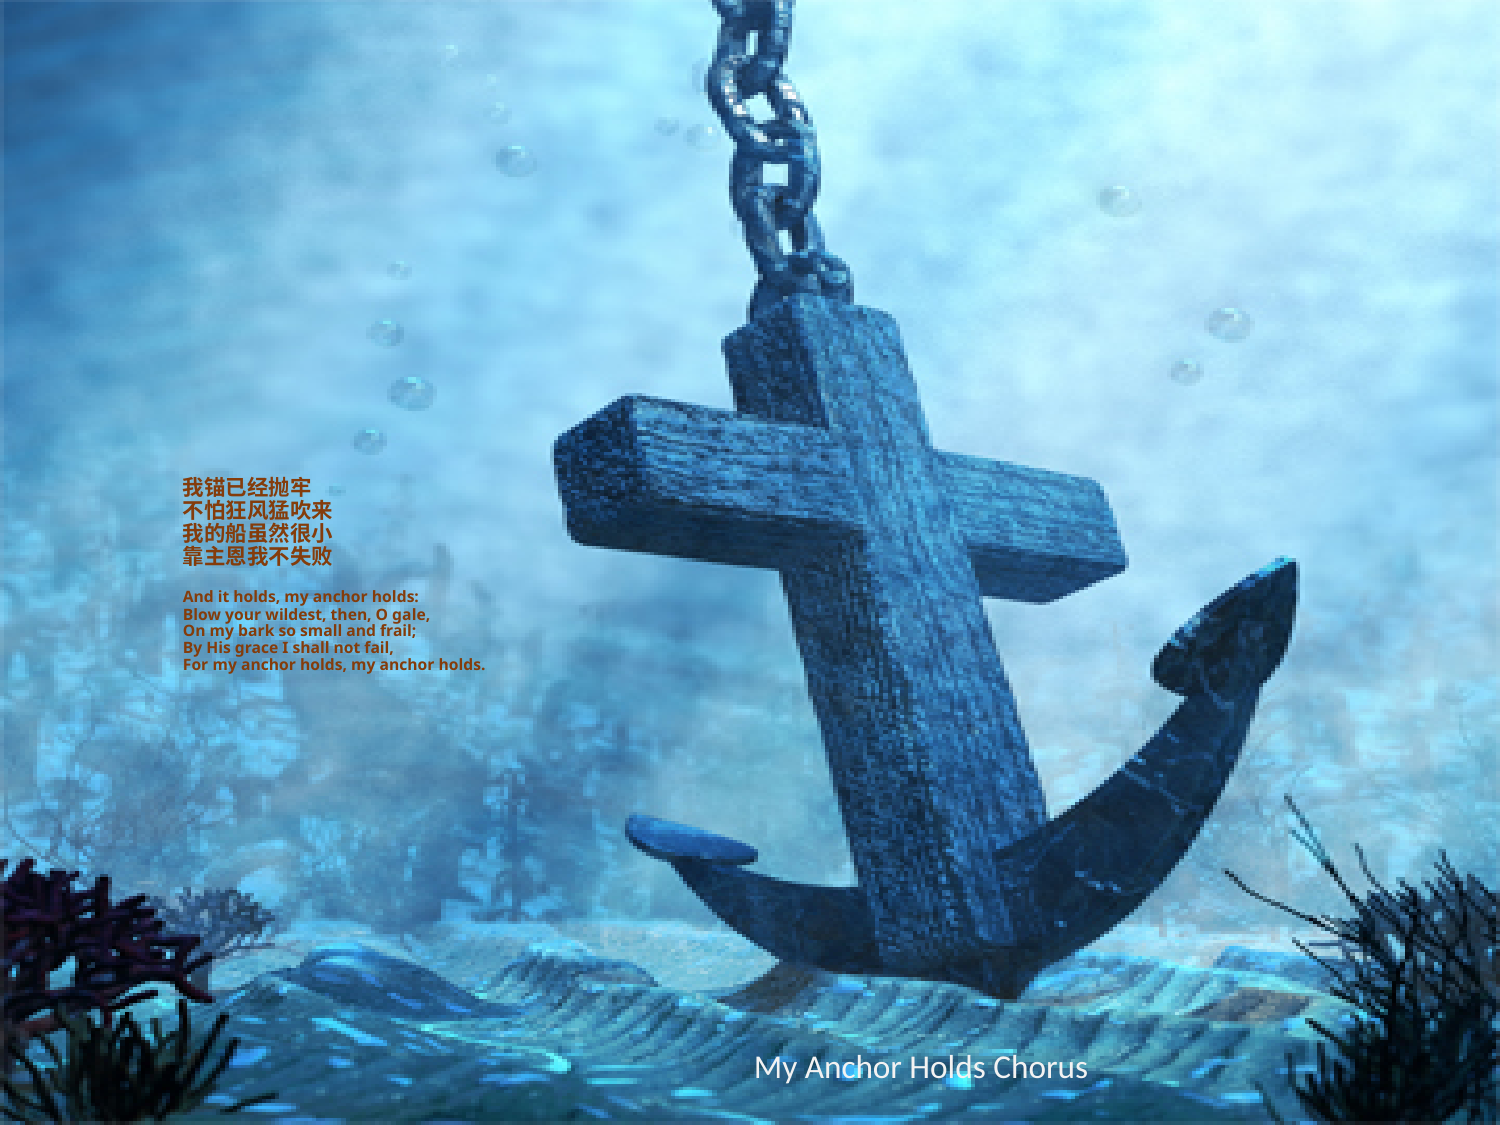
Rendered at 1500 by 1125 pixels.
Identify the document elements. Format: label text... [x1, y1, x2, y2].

text_box My Anchor Holds Chorus [739, 1037, 1125, 1093]
title 我锚已经抛牢 不怕狂风猛吹来 我的船虽然很小 靠主恩我不失败 And it holds, my anchor holds: Blow your wildest, then, O gale, On my bark so small and frail; By His grace I shall not fail, For my anchor holds, my anchor holds. [168, 466, 1462, 685]
picture [0, 0, 1500, 1125]
